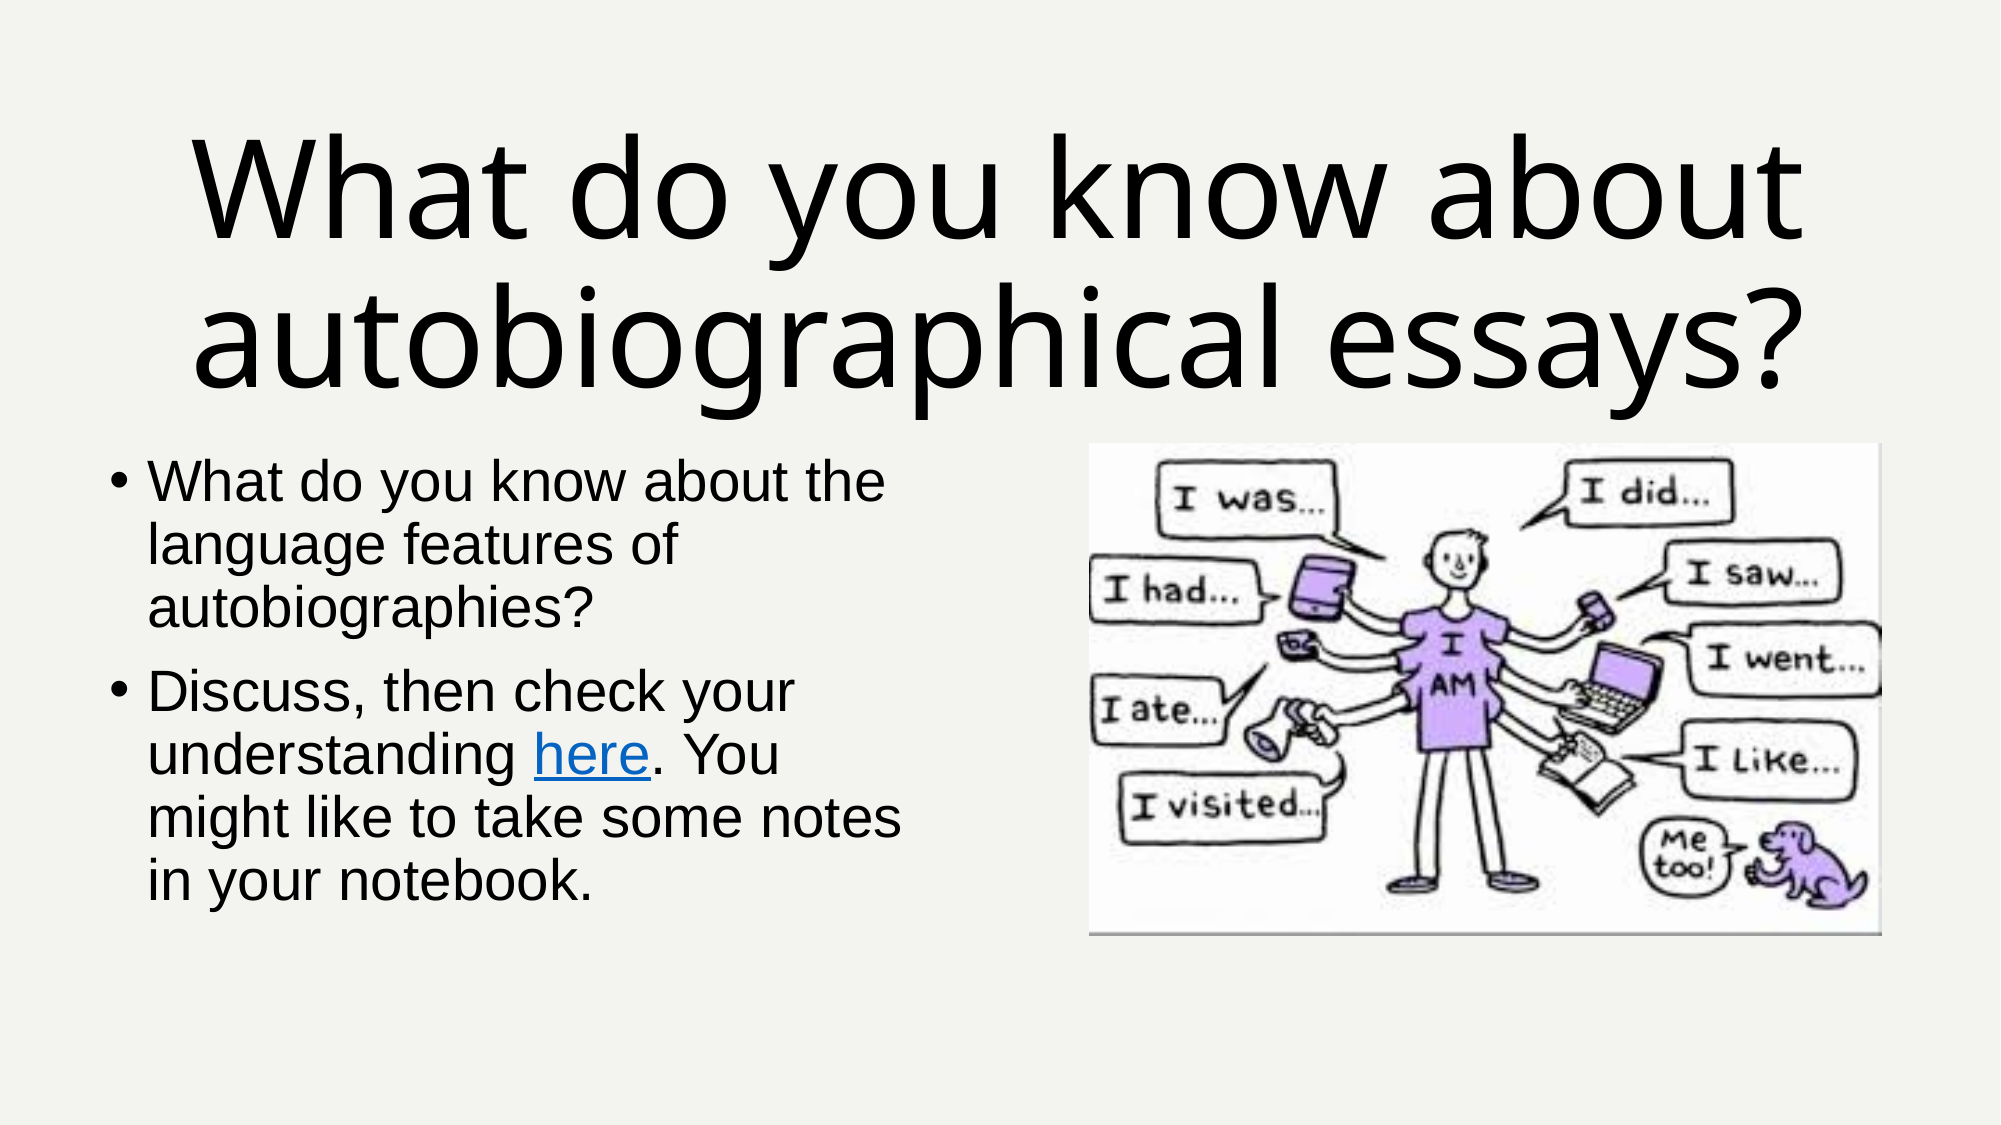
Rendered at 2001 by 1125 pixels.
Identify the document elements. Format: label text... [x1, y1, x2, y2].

title What do you know about autobiographical essays? [34, 112, 1963, 357]
list What do you know about the language features of autobiographies? Discuss, then check your understanding here. You might like to take some notes in your notebook. [94, 443, 955, 1032]
picture [1089, 443, 1882, 936]
